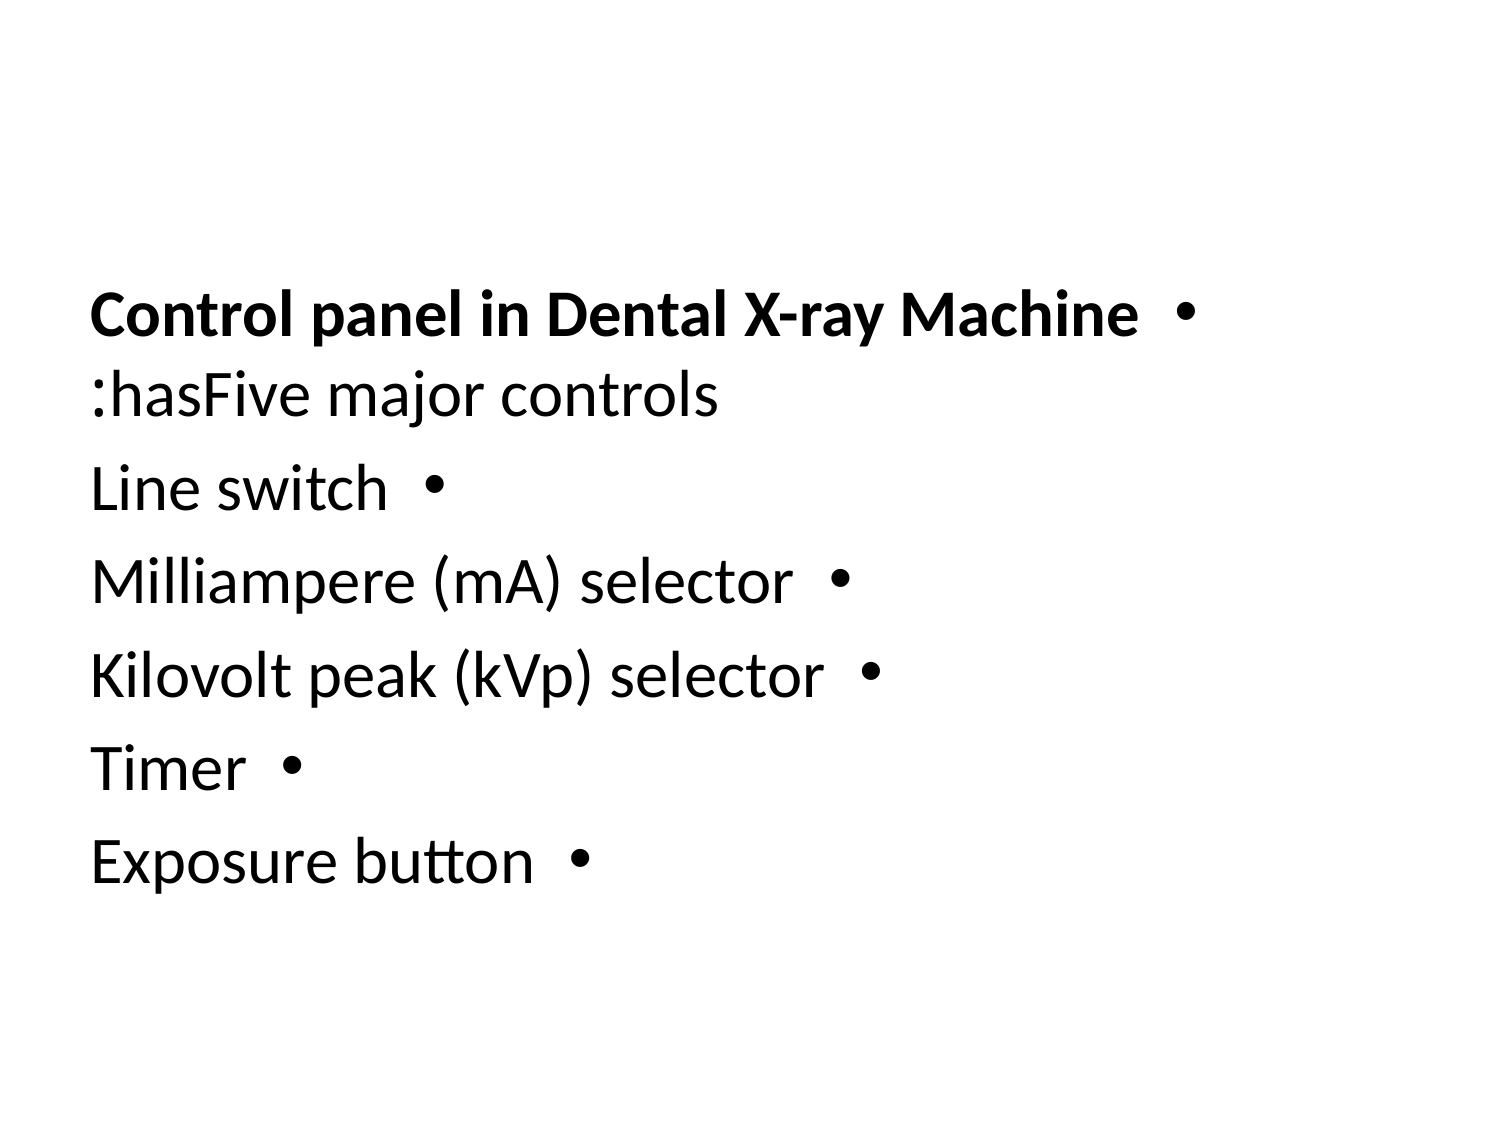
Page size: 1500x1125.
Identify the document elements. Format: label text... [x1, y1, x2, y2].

list Control panel in Dental X-ray Machine hasFive major controls: Line switch Milliampere (mA) selector Kilovolt peak (kVp) selector Timer Exposure button [75, 262, 1425, 1005]
